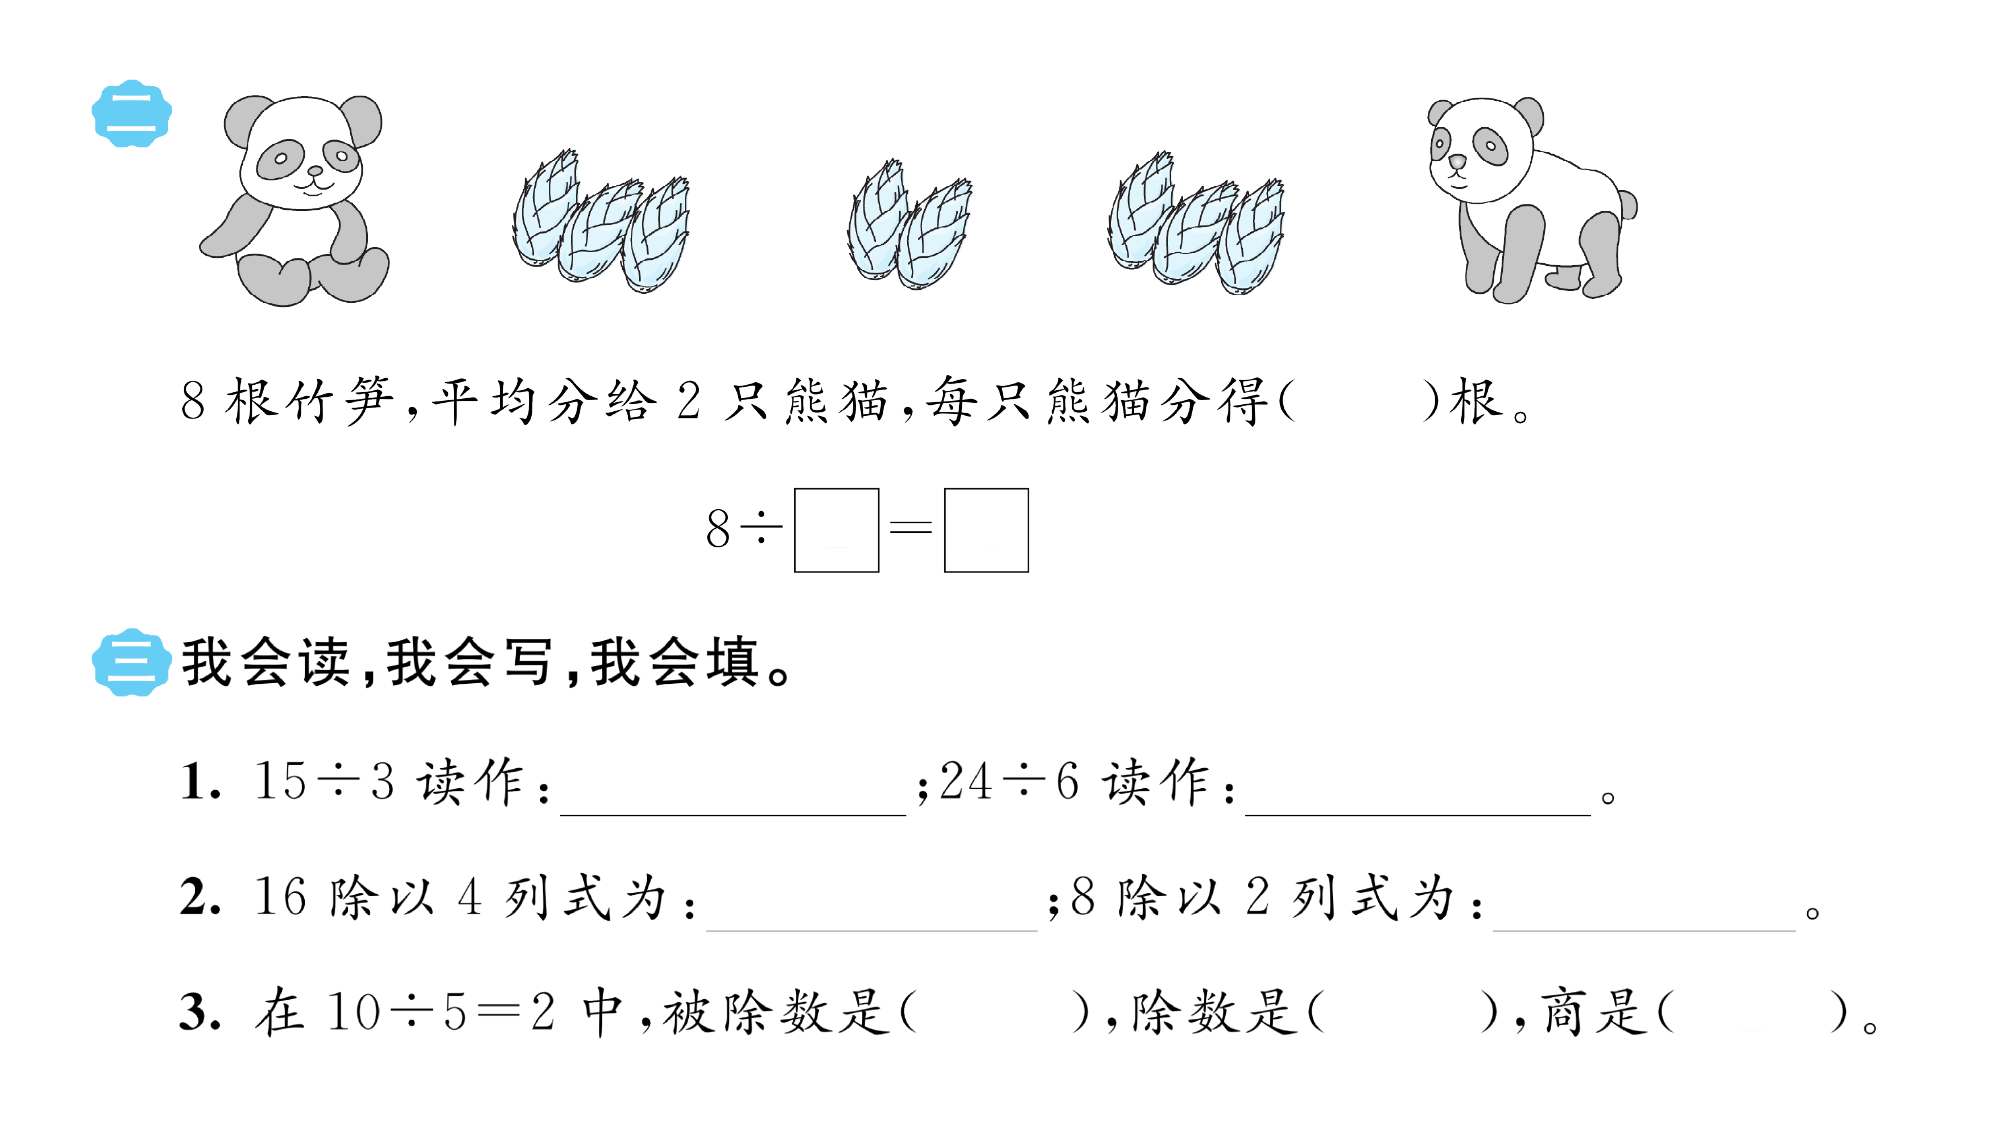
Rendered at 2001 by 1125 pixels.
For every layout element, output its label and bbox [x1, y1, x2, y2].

picture [88, 66, 1979, 1084]
